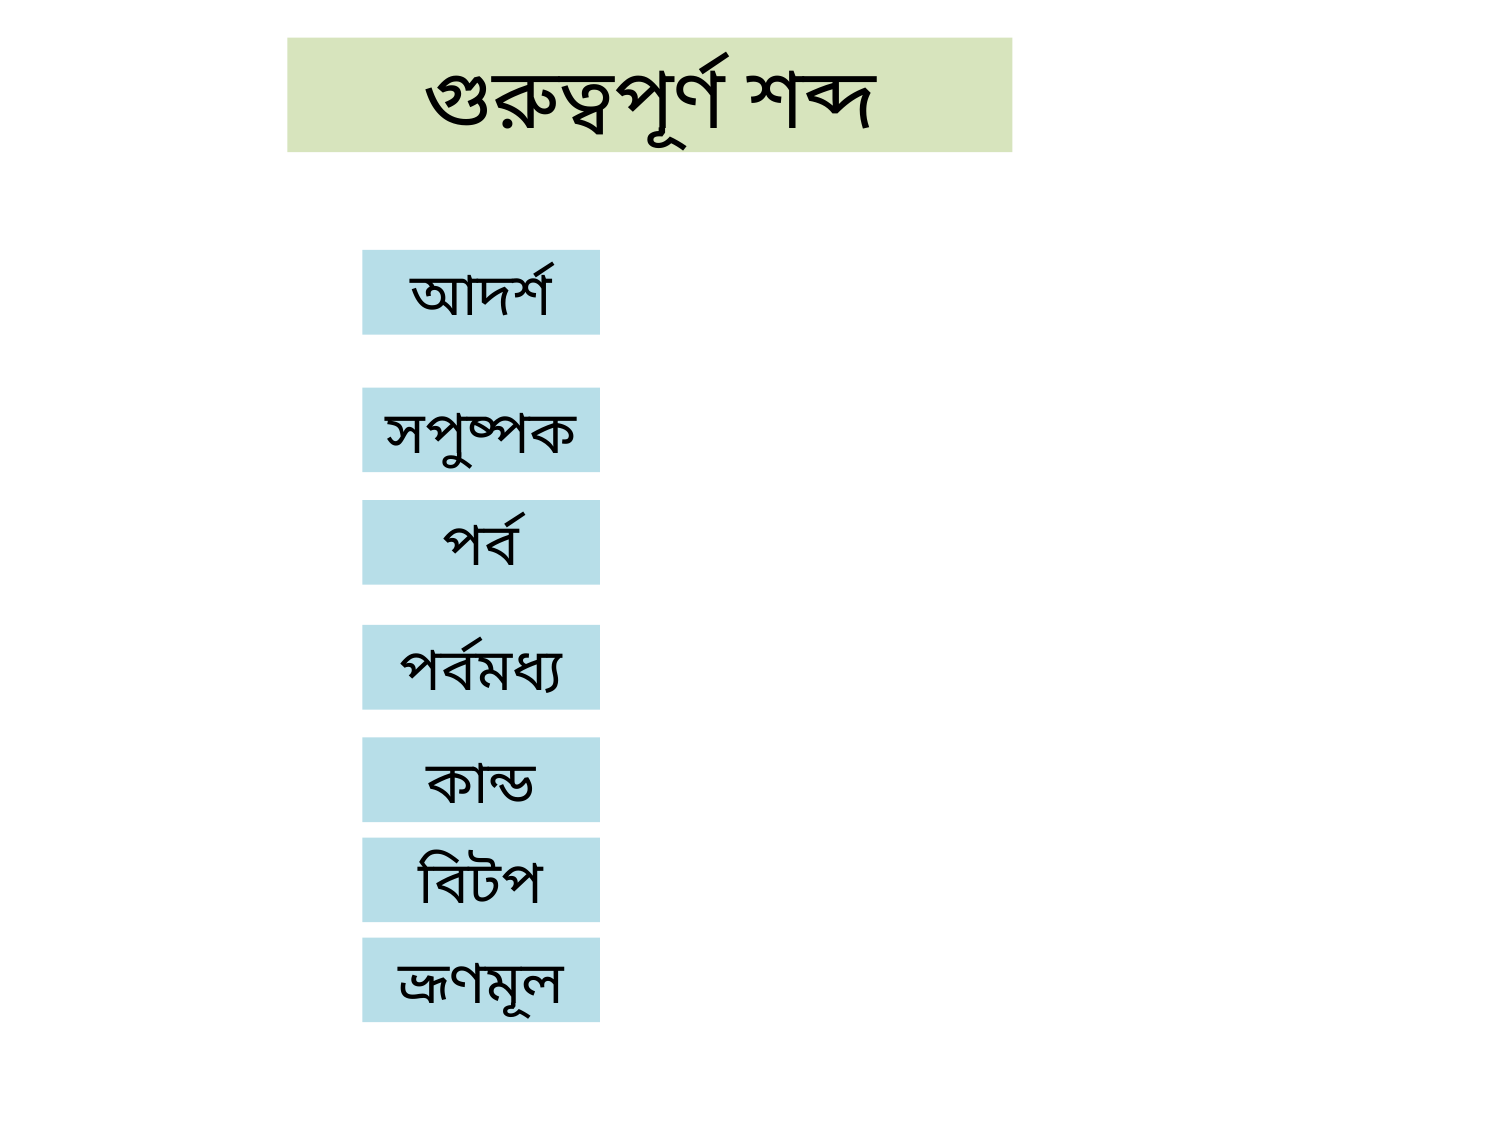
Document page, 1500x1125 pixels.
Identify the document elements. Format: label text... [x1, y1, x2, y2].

text_box সপুষ্পক [362, 387, 600, 473]
text_box ভ্রূণমূল [362, 937, 600, 1023]
text_box পর্ব [362, 500, 600, 585]
text_box কান্ড [362, 737, 600, 823]
text_box পর্বমধ্য [362, 624, 600, 710]
text_box গুরুত্বপূর্ণ শব্দ [287, 37, 1013, 153]
text_box বিটপ [362, 837, 600, 923]
text_box আদর্শ [362, 249, 600, 335]
